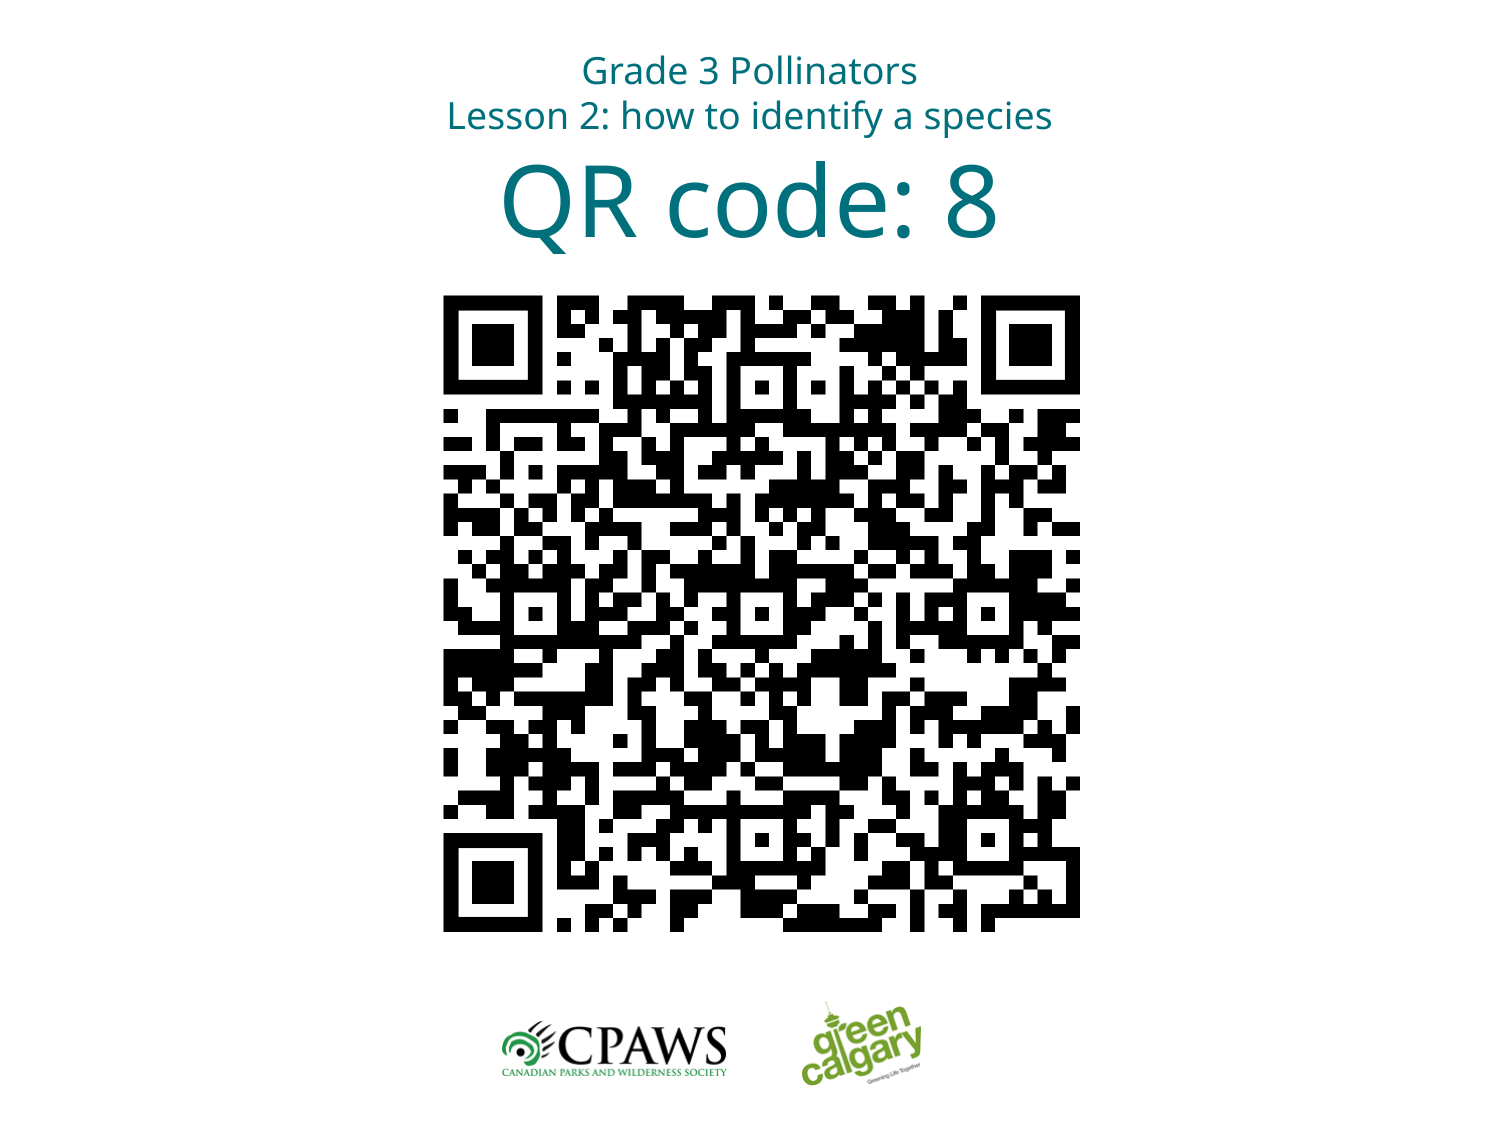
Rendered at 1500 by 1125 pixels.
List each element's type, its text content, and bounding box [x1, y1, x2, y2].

picture [802, 1001, 921, 1086]
text_box Grade 3 Pollinators Lesson 2: how to identify a species QR code: 8 [340, 39, 1160, 265]
picture [415, 267, 1108, 960]
picture [502, 1021, 727, 1076]
